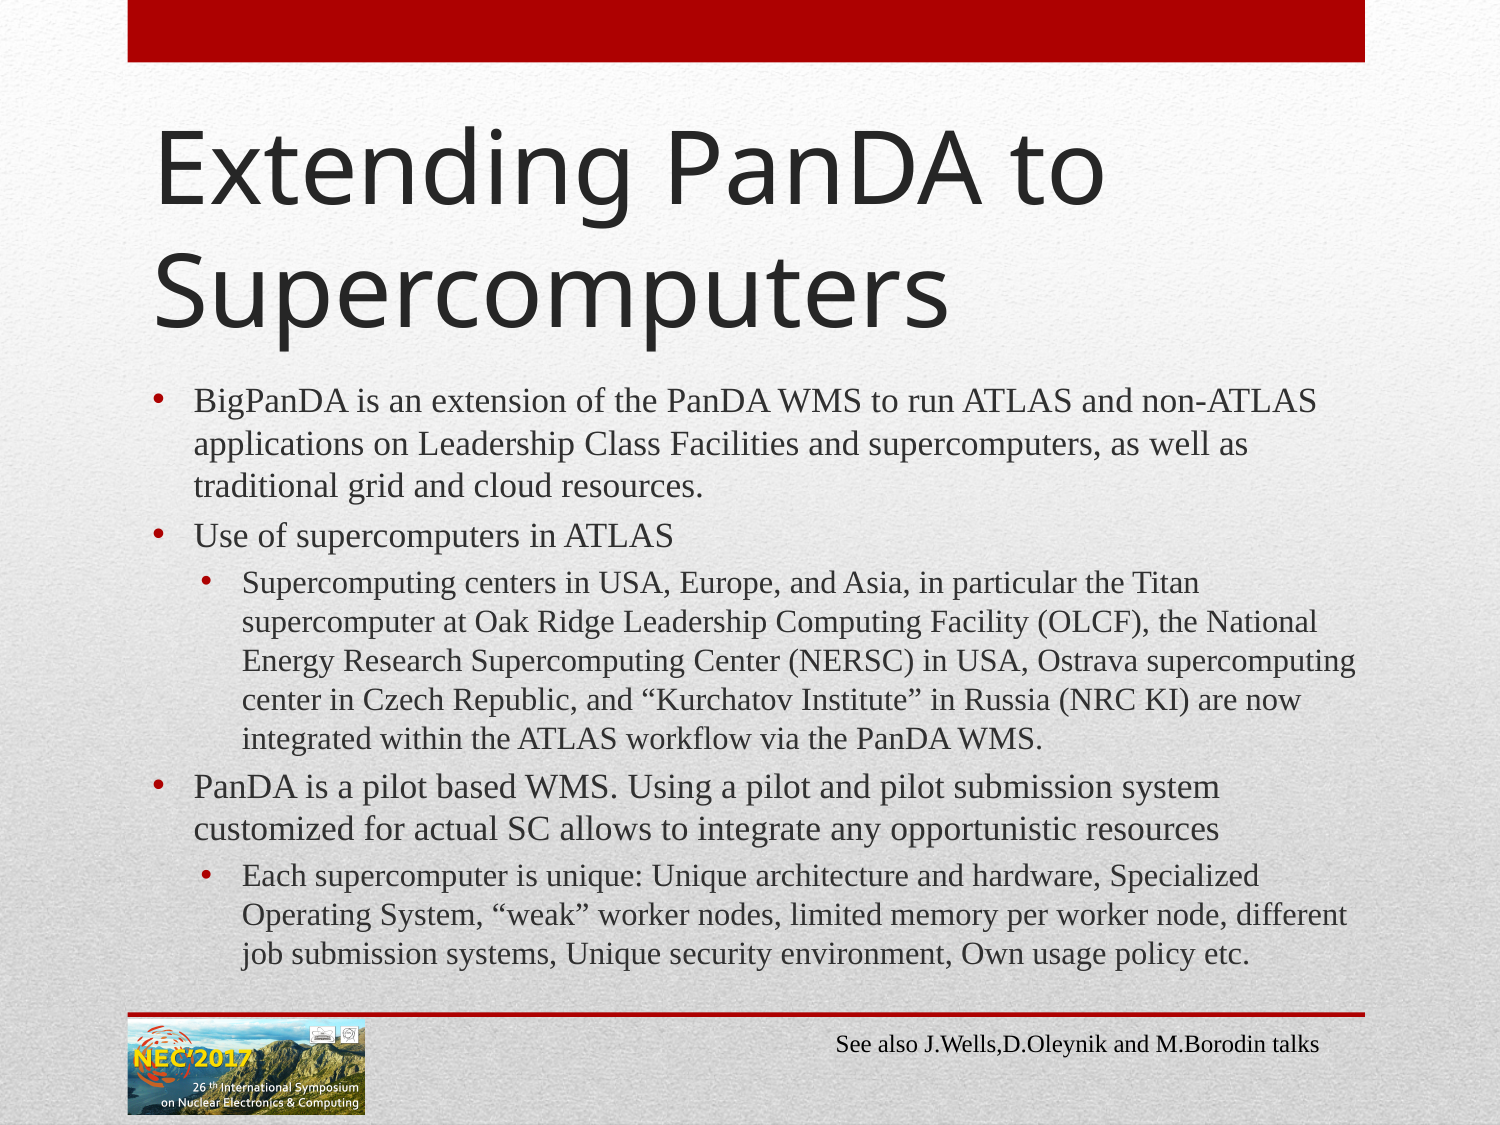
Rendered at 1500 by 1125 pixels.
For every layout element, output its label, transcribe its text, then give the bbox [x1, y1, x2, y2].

text_box See also J.Wells,D.Oleynik and M.Borodin talks [820, 1019, 1364, 1065]
title Extending PanDA to Supercomputers [137, 92, 1250, 355]
list BigPanDA is an extension of the PanDA WMS to run ATLAS and non-ATLAS applications on Leadership Class Facilities and supercomputers, as well as traditional grid and cloud resources. Use of supercomputers in ATLAS Supercomputing centers in USA, Europe, and Asia, in particular the Titan supercomputer at Oak Ridge Leadership Computing Facility (OLCF), the National Energy Research Supercomputing Center (NERSC) in USA, Ostrava supercomputing center in Czech Republic, and “Kurchatov Institute” in Russia (NRC KI) are now integrated within the ATLAS workflow via the PanDA WMS. PanDA is a pilot based WMS. Using a pilot and pilot submission system customized for actual SC allows to integrate any opportunistic resources Each supercomputer is unique: Unique architecture and hardware, Specialized Operating System, “weak” worker nodes, limited memory per worker node, different job submission systems, Unique security environment, Own usage policy etc. [137, 355, 1375, 993]
picture [127, 1019, 365, 1115]
